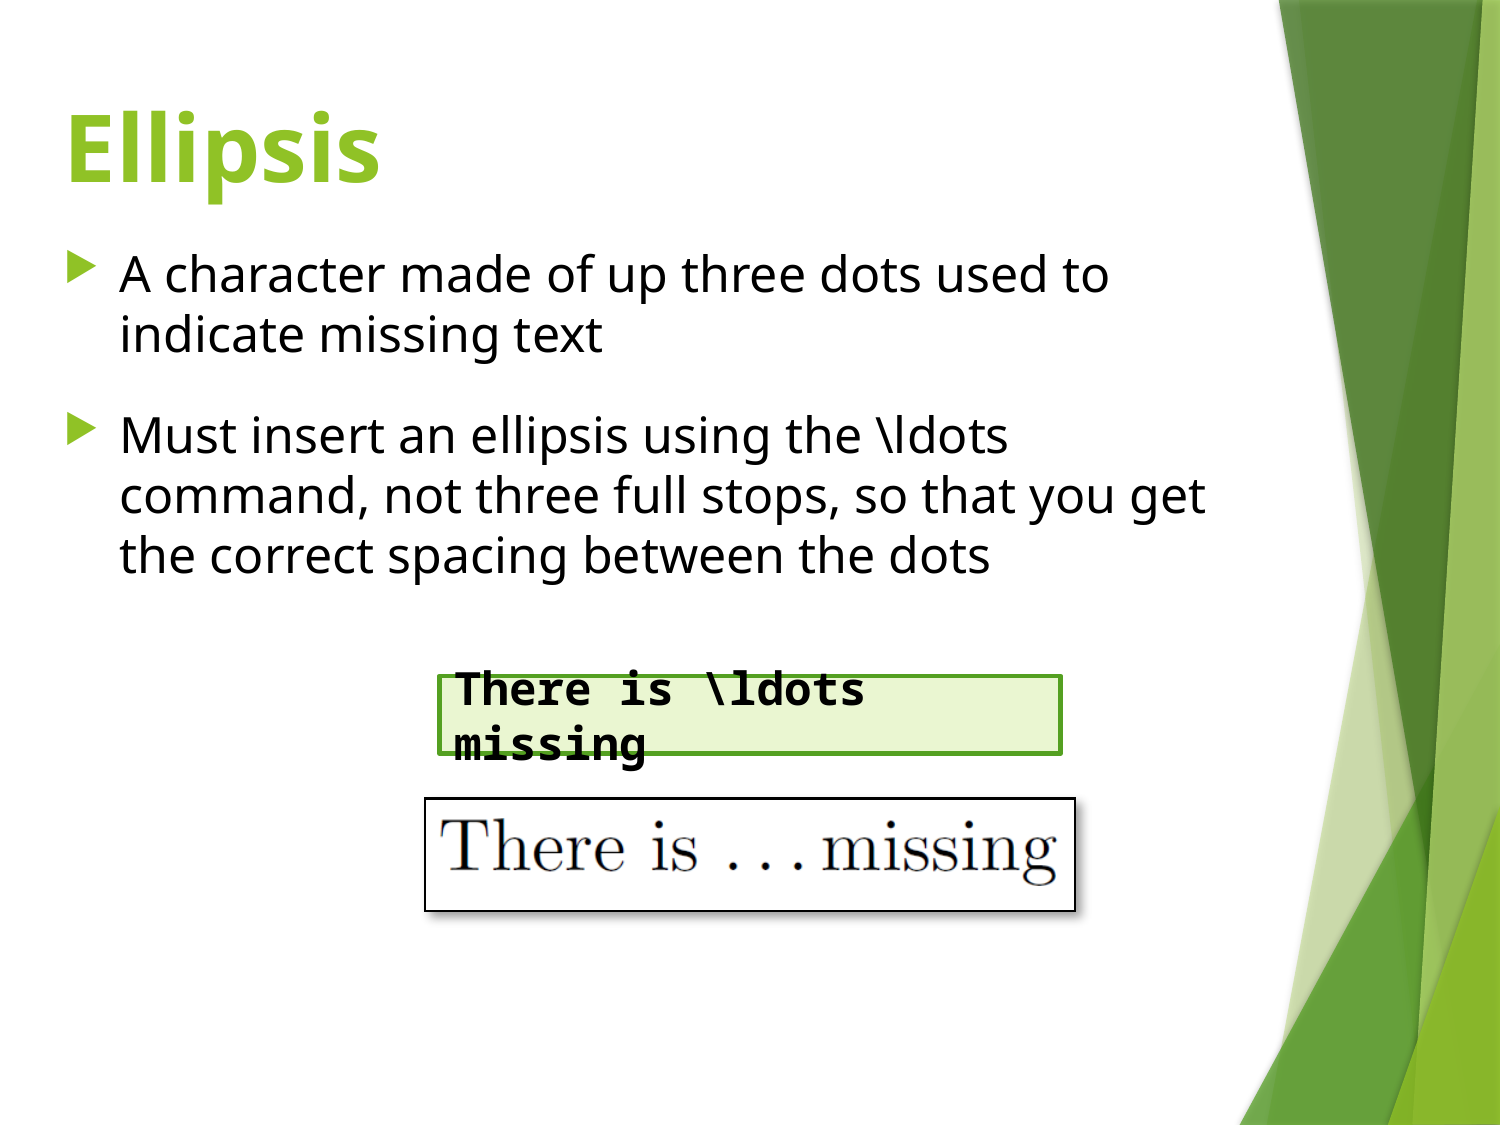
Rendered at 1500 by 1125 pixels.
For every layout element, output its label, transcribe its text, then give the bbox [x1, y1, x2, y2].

list A character made of up three dots used to indicate missing text Must insert an ellipsis using the \ldots command, not three full stops, so that you get the correct spacing between the dots [48, 234, 1240, 1021]
picture [425, 798, 1075, 911]
text_box There is \ldots missing [438, 674, 1062, 755]
title Ellipsis [48, 55, 1240, 234]
